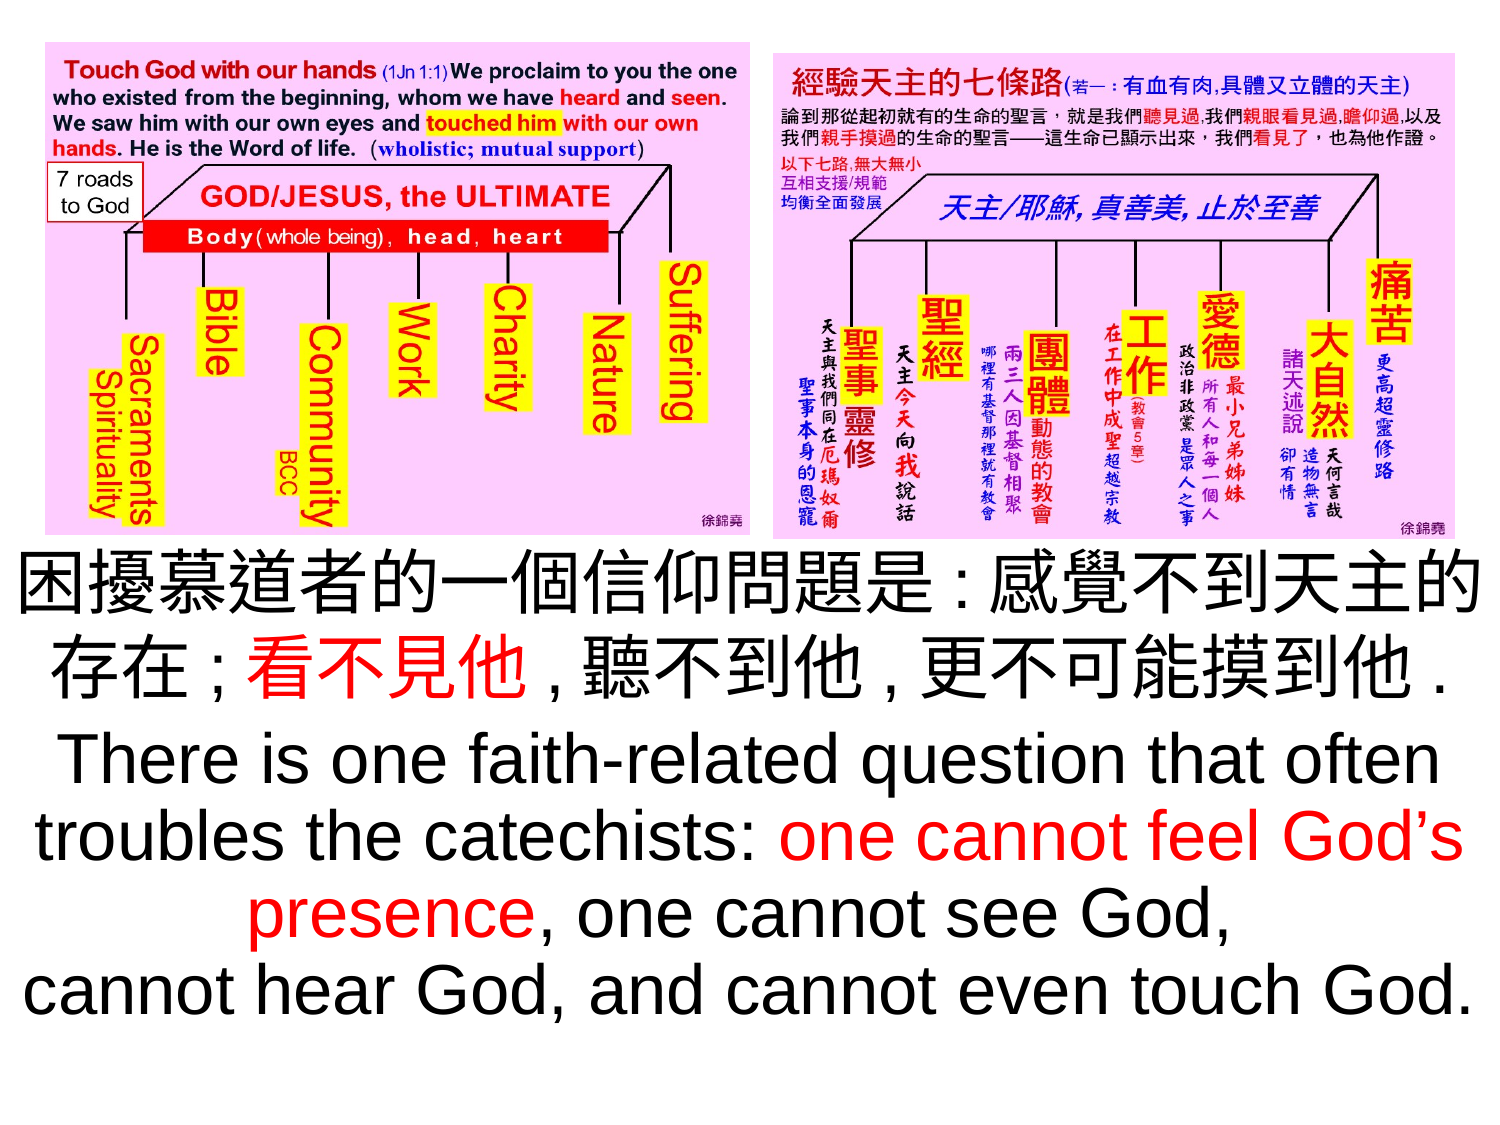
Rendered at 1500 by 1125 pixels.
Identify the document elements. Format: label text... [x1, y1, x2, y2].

picture [45, 42, 751, 536]
picture [773, 53, 1455, 540]
subtitle 困擾慕道者的一個信仰問題是:感覺不到天主的 存在;看不見他,聽不到他,更不可能摸到他. There is one faith-related question that often troubles the catechists: one cannot feel God’s presence, one cannot see God, cannot hear God, and cannot even touch God. [0, 35, 1500, 1125]
